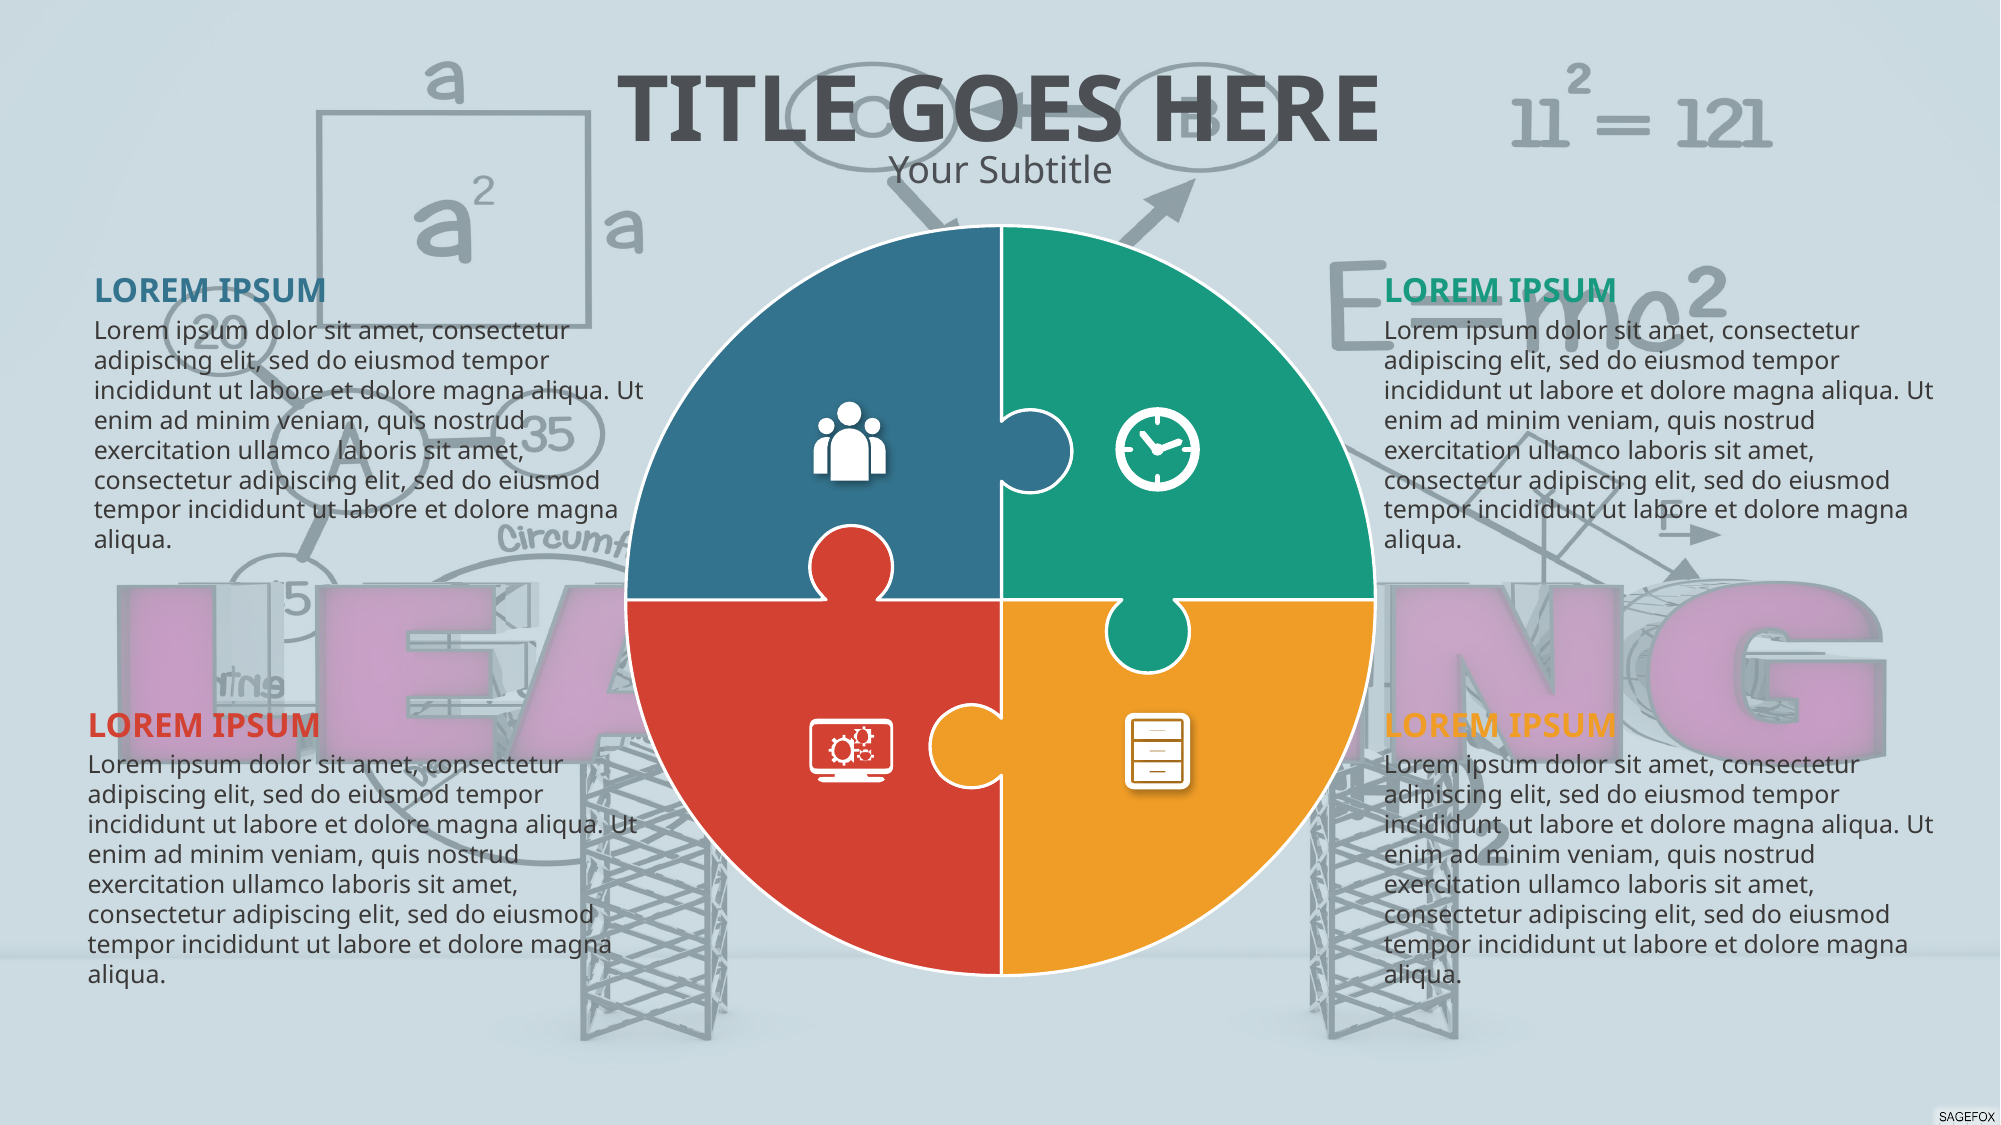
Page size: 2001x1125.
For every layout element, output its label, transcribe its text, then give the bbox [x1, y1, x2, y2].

text_box [813, 436, 830, 474]
text_box [864, 417, 881, 435]
text_box [1125, 712, 1191, 790]
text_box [548, 42, 1452, 199]
text_box [625, 526, 1001, 976]
text_box LOREM IPSUM Lorem ipsum dolor sit amet, consectetur adipiscing elit, sed do eiusmod tempor incididunt ut labore et dolore magna aliqua. Ut enim ad minim veniam, quis nostrud exercitation ullamco laboris sit amet, consectetur adipiscing elit, sed do eiusmod tempor incididunt ut labore et dolore magna aliqua. [72, 696, 676, 996]
text_box [930, 600, 1376, 976]
text_box LOREM IPSUM Lorem ipsum dolor sit amet, consectetur adipiscing elit, sed do eiusmod tempor incididunt ut labore et dolore magna aliqua. Ut enim ad minim veniam, quis nostrud exercitation ullamco laboris sit amet, consectetur adipiscing elit, sed do eiusmod tempor incididunt ut labore et dolore magna aliqua. [79, 262, 682, 562]
text_box [837, 401, 862, 426]
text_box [1115, 407, 1200, 492]
text_box [830, 428, 886, 481]
picture [1936, 1111, 1997, 1125]
text_box LOREM IPSUM Lorem ipsum dolor sit amet, consectetur adipiscing elit, sed do eiusmod tempor incididunt ut labore et dolore magna aliqua. Ut enim ad minim veniam, quis nostrud exercitation ullamco laboris sit amet, consectetur adipiscing elit, sed do eiusmod tempor incididunt ut labore et dolore magna aliqua. [1369, 696, 1972, 996]
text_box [809, 718, 894, 783]
text_box LOREM IPSUM Lorem ipsum dolor sit amet, consectetur adipiscing elit, sed do eiusmod tempor incididunt ut labore et dolore magna aliqua. Ut enim ad minim veniam, quis nostrud exercitation ullamco laboris sit amet, consectetur adipiscing elit, sed do eiusmod tempor incididunt ut labore et dolore magna aliqua. [1369, 262, 1972, 562]
text_box [818, 417, 835, 435]
text_box [1002, 225, 1376, 673]
text_box [625, 225, 1072, 600]
